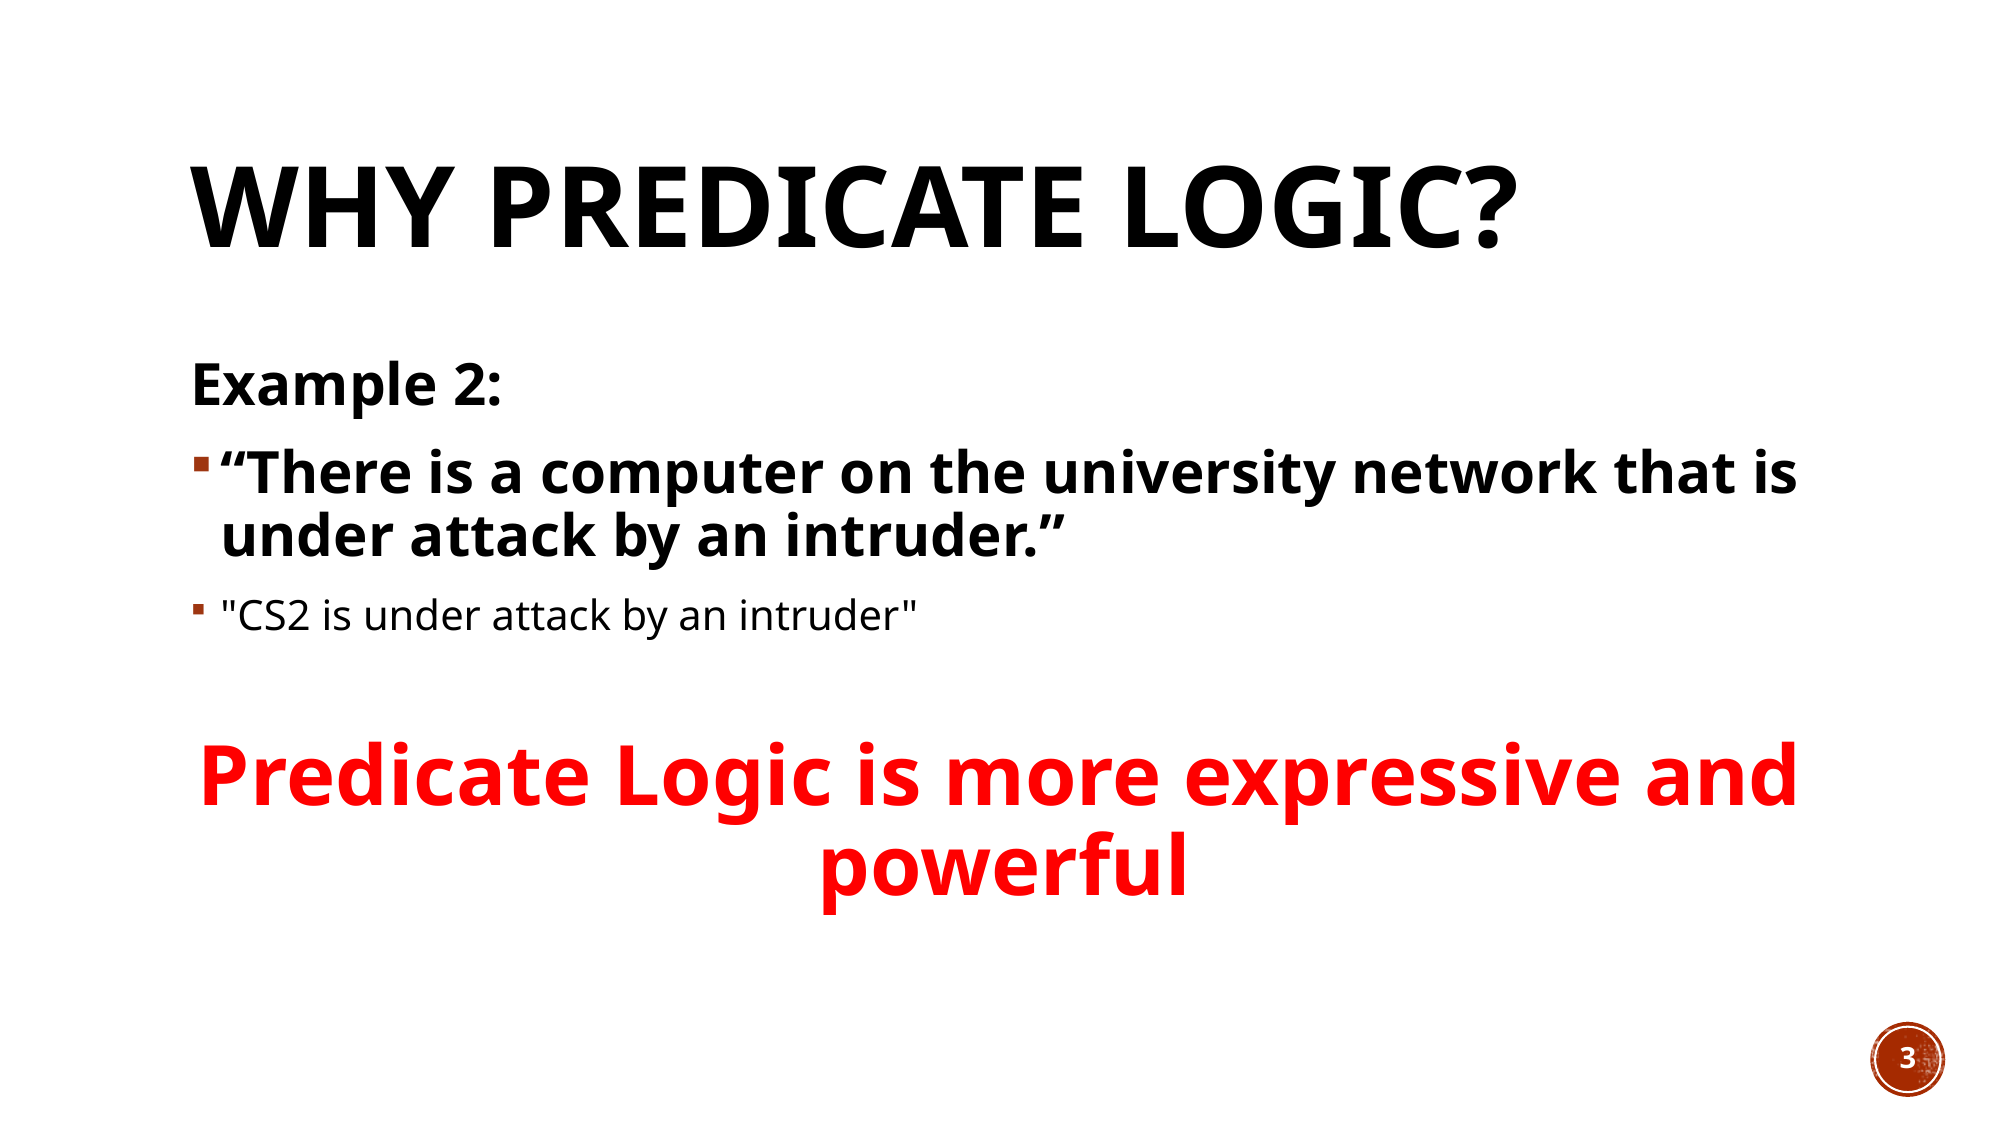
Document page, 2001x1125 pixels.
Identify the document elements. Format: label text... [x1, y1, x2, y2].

list Example 2: “There is a computer on the university network that is under attack by an intruder.” "CS2 is under attack by an intruder" Predicate Logic is more expressive and powerful [175, 348, 1826, 1013]
title Why Predicate Logic? [175, 79, 1826, 344]
slide_number 3 [1855, 1028, 1961, 1089]
